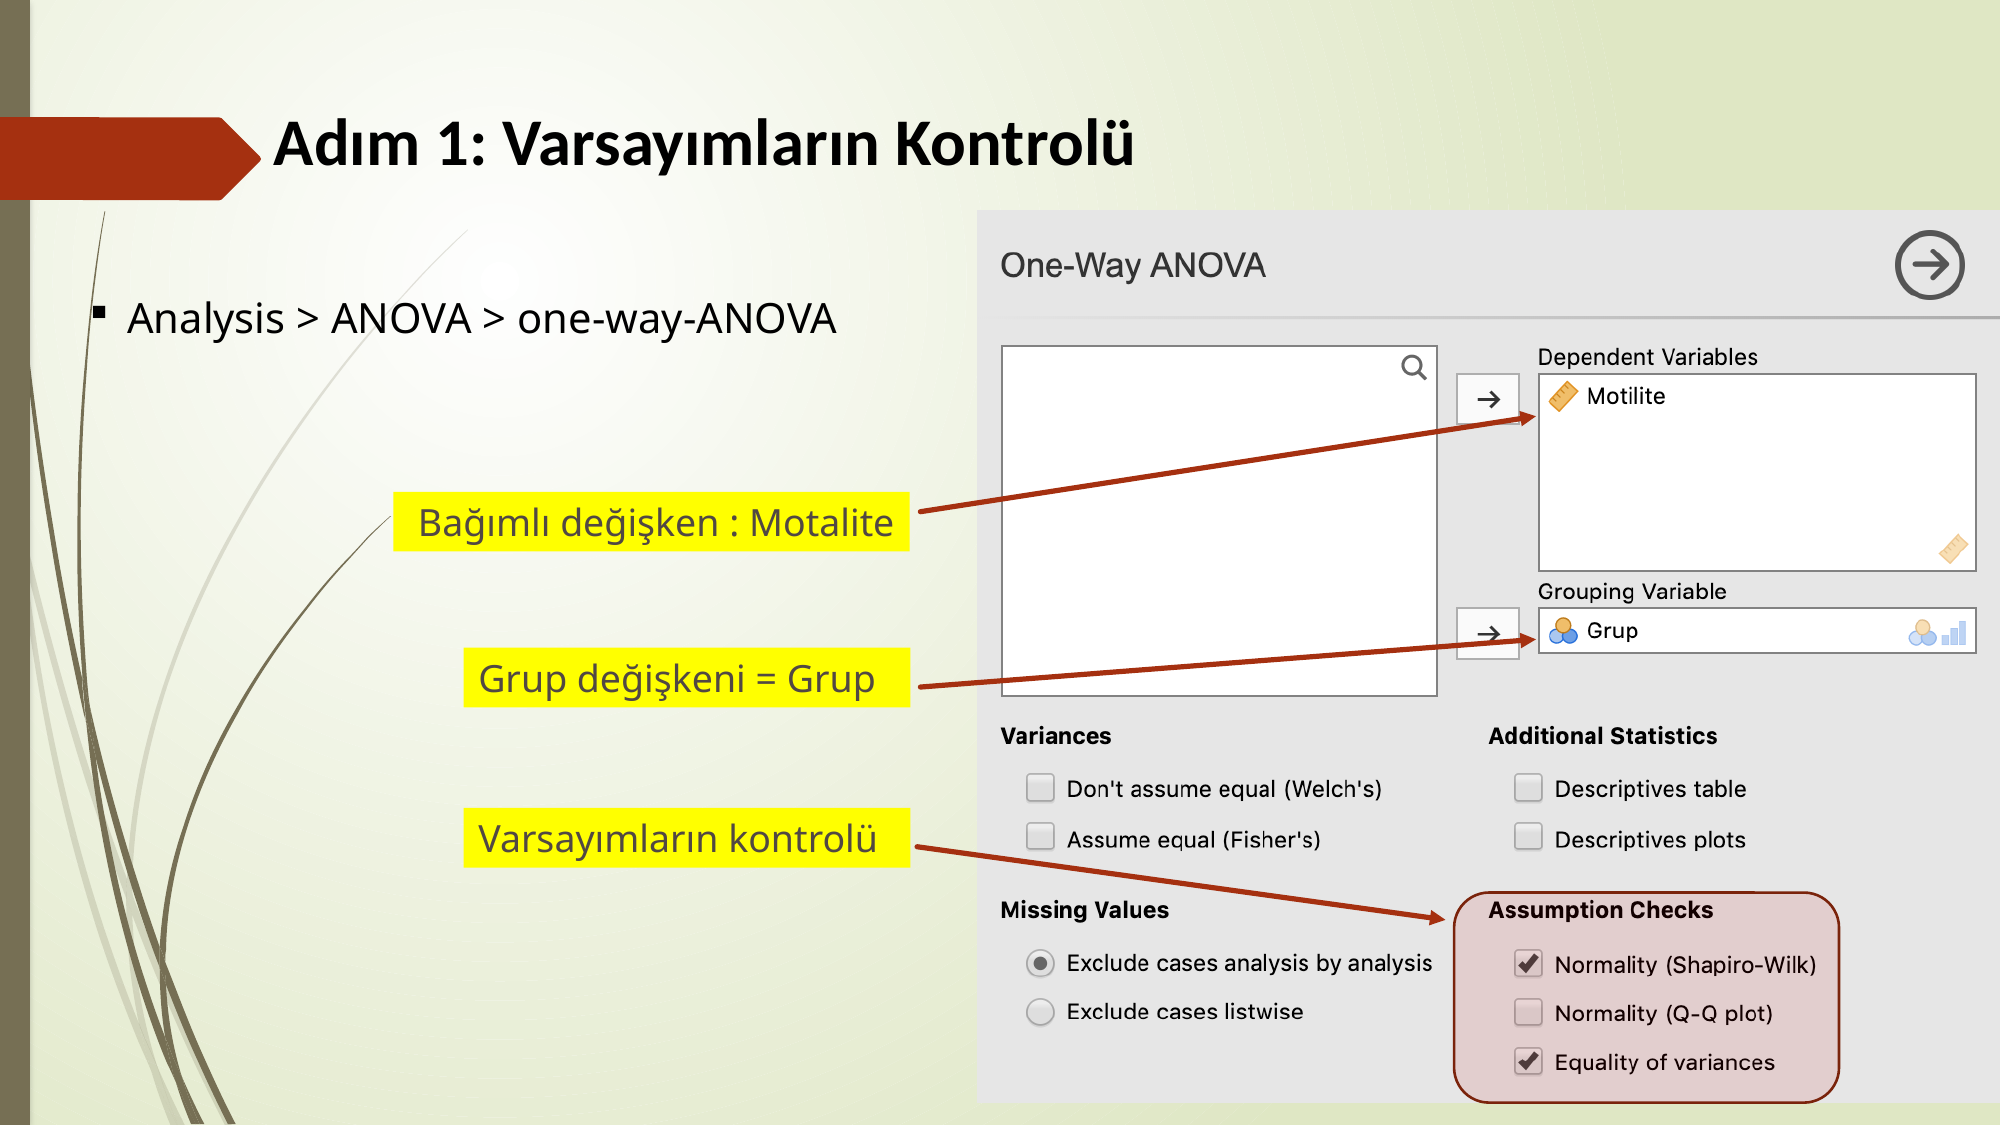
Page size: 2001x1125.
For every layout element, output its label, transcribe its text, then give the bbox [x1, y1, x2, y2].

picture [977, 210, 2000, 1103]
text_box Adım 1: Varsayımların Kontrolü [273, 7, 1143, 188]
text_box Analysis > ANOVA > one-way-ANOVA [89, 289, 909, 393]
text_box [920, 639, 1537, 688]
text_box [920, 415, 1537, 512]
text_box Bağımlı değişken : Motalite [393, 491, 910, 552]
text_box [916, 846, 1446, 920]
text_box Grup değişkeni = Grup [463, 647, 911, 708]
text_box Varsayımların kontrolü [463, 807, 911, 868]
